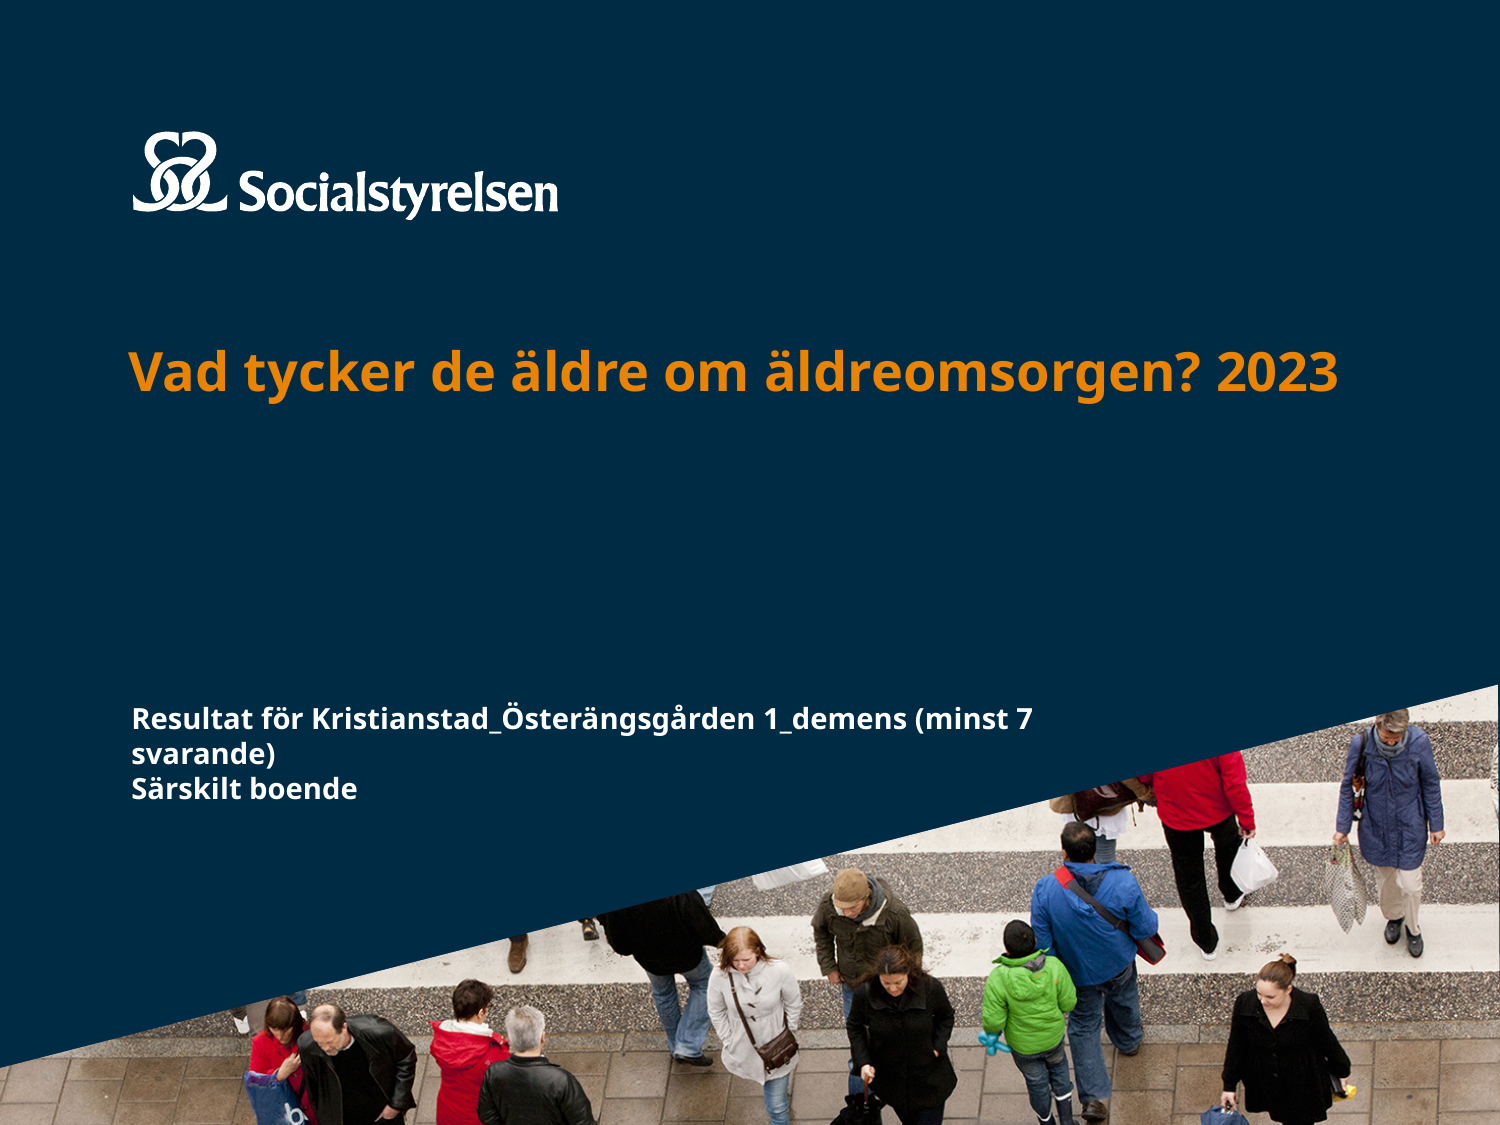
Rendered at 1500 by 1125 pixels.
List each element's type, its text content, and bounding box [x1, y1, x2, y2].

title Vad tycker de äldre om äldreomsorgen? 2023 [128, 337, 1404, 519]
picture [0, 684, 1500, 1125]
